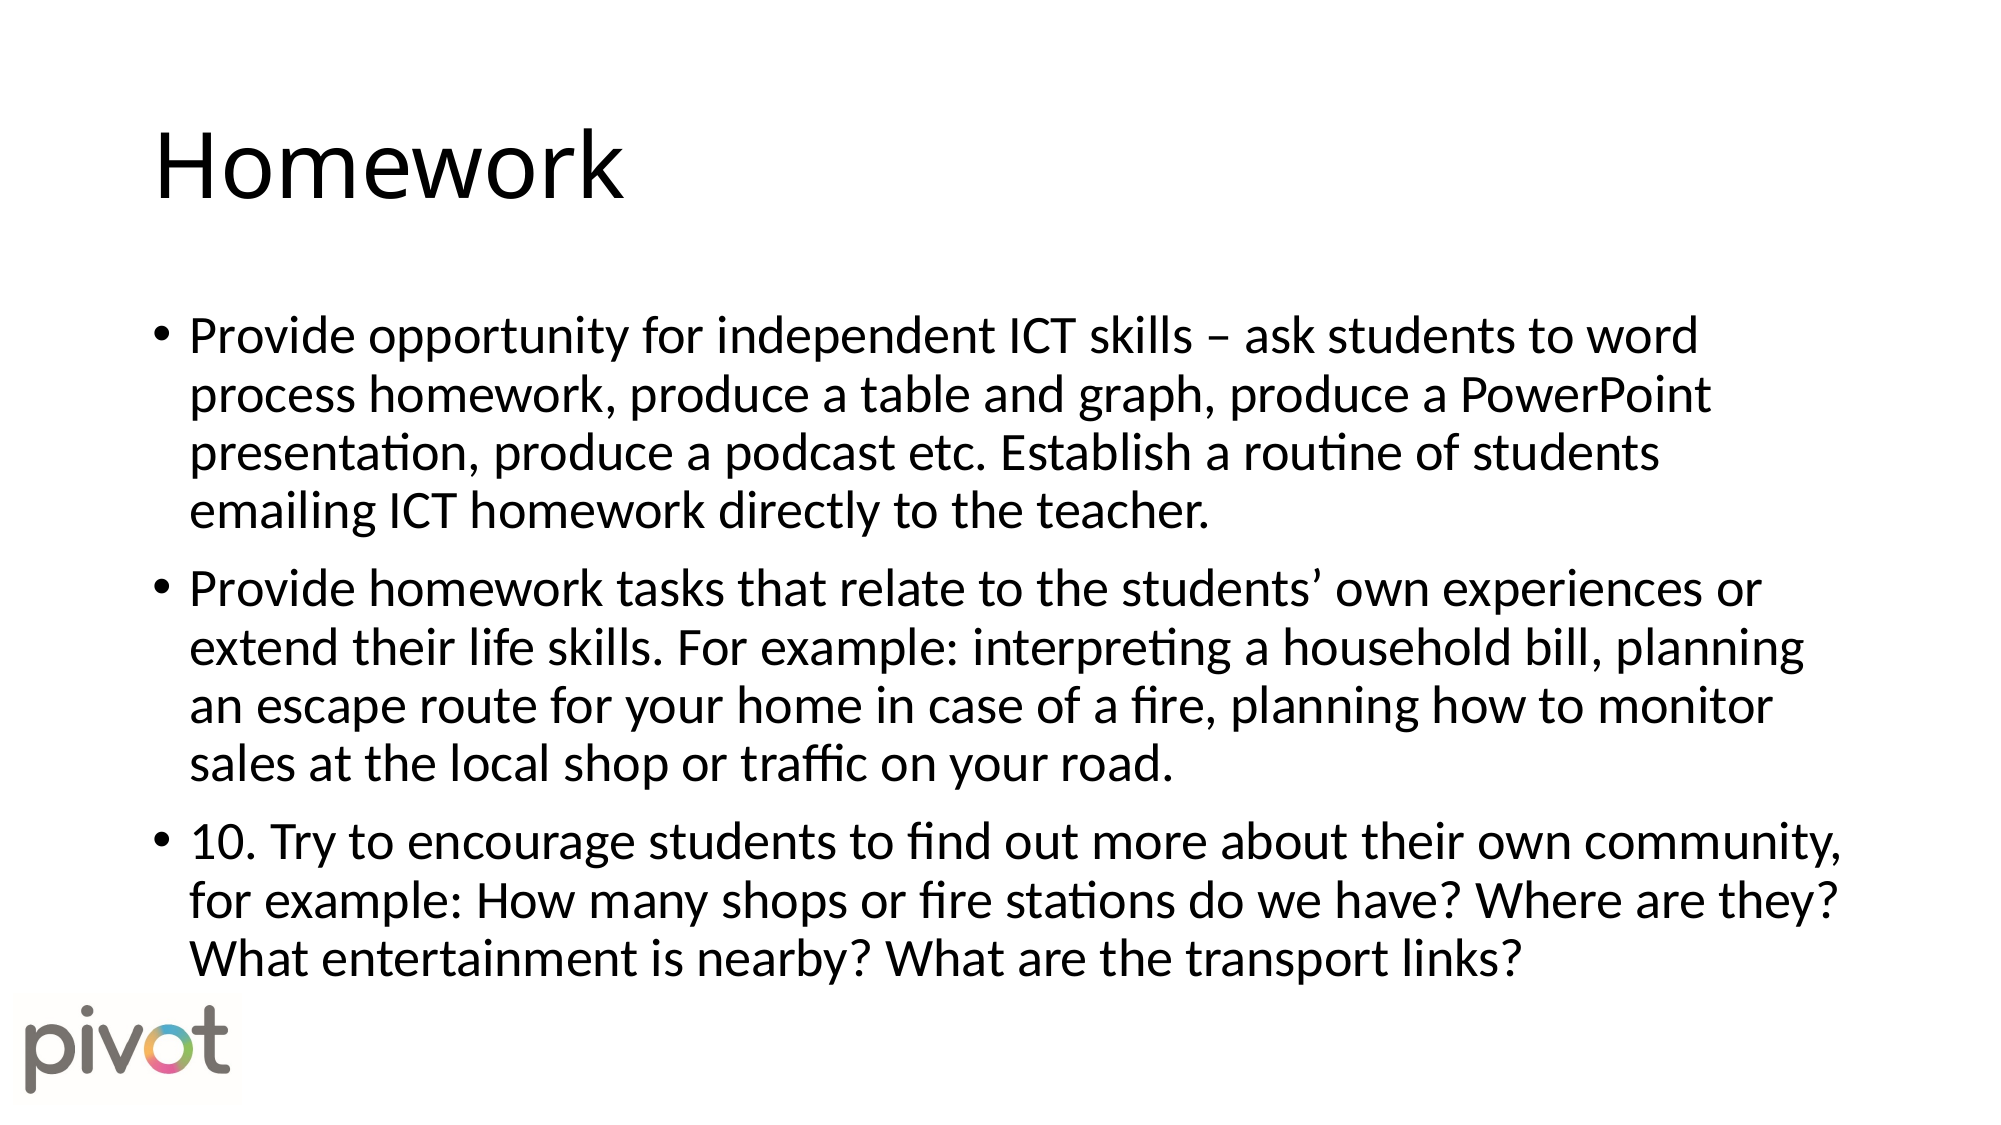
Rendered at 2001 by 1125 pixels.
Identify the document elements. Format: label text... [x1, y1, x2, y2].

list Provide opportunity for independent ICT skills – ask students to word process homework, produce a table and graph, produce a PowerPoint presentation, produce a podcast etc. Establish a routine of students emailing ICT homework directly to the teacher. Provide homework tasks that relate to the students’ own experiences or extend their life skills. For example: interpreting a household bill, planning an escape route for your home in case of a fire, planning how to monitor sales at the local shop or traffic on your road. 10. Try to encourage students to find out more about their own community, for example: How many shops or fire stations do we have? Where are they? What entertainment is nearby? What are the transport links? [137, 299, 1863, 1014]
picture [13, 993, 242, 1105]
title Homework [137, 59, 1863, 278]
